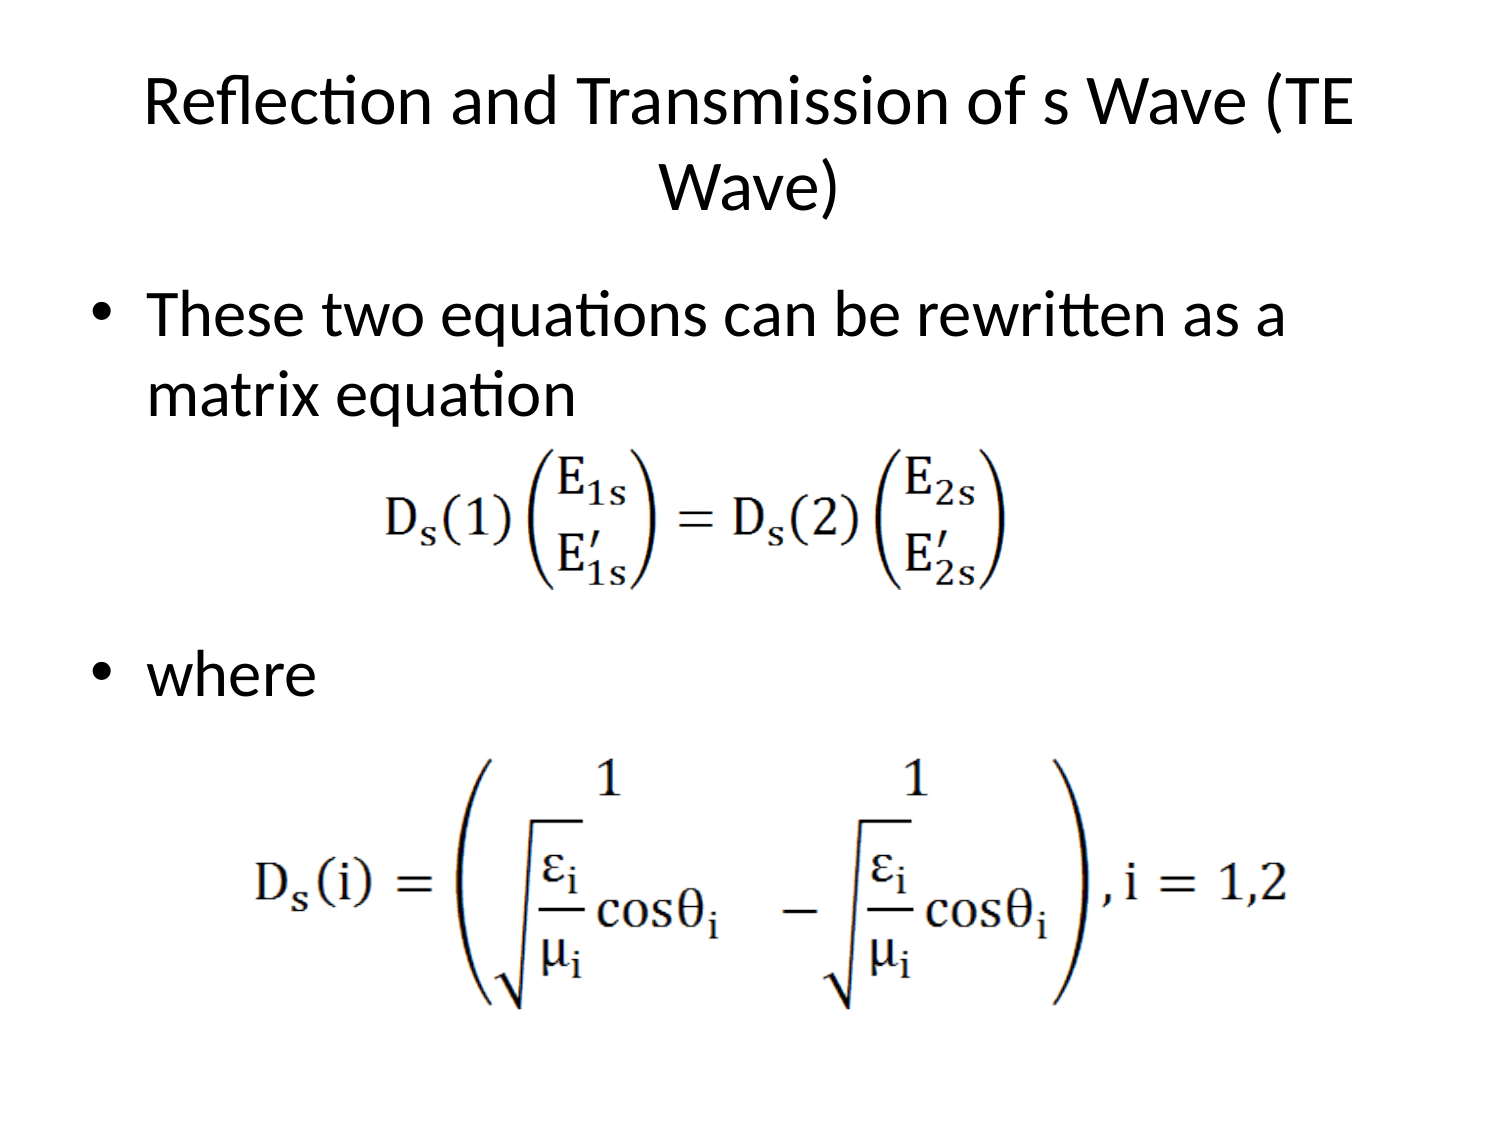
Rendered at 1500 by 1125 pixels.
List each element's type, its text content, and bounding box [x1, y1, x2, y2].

picture [383, 444, 1009, 590]
list These two equations can be rewritten as a matrix equation where [75, 262, 1425, 1005]
picture [253, 751, 1290, 1012]
title Reflection and Transmission of s Wave (TE Wave) [75, 45, 1425, 233]
